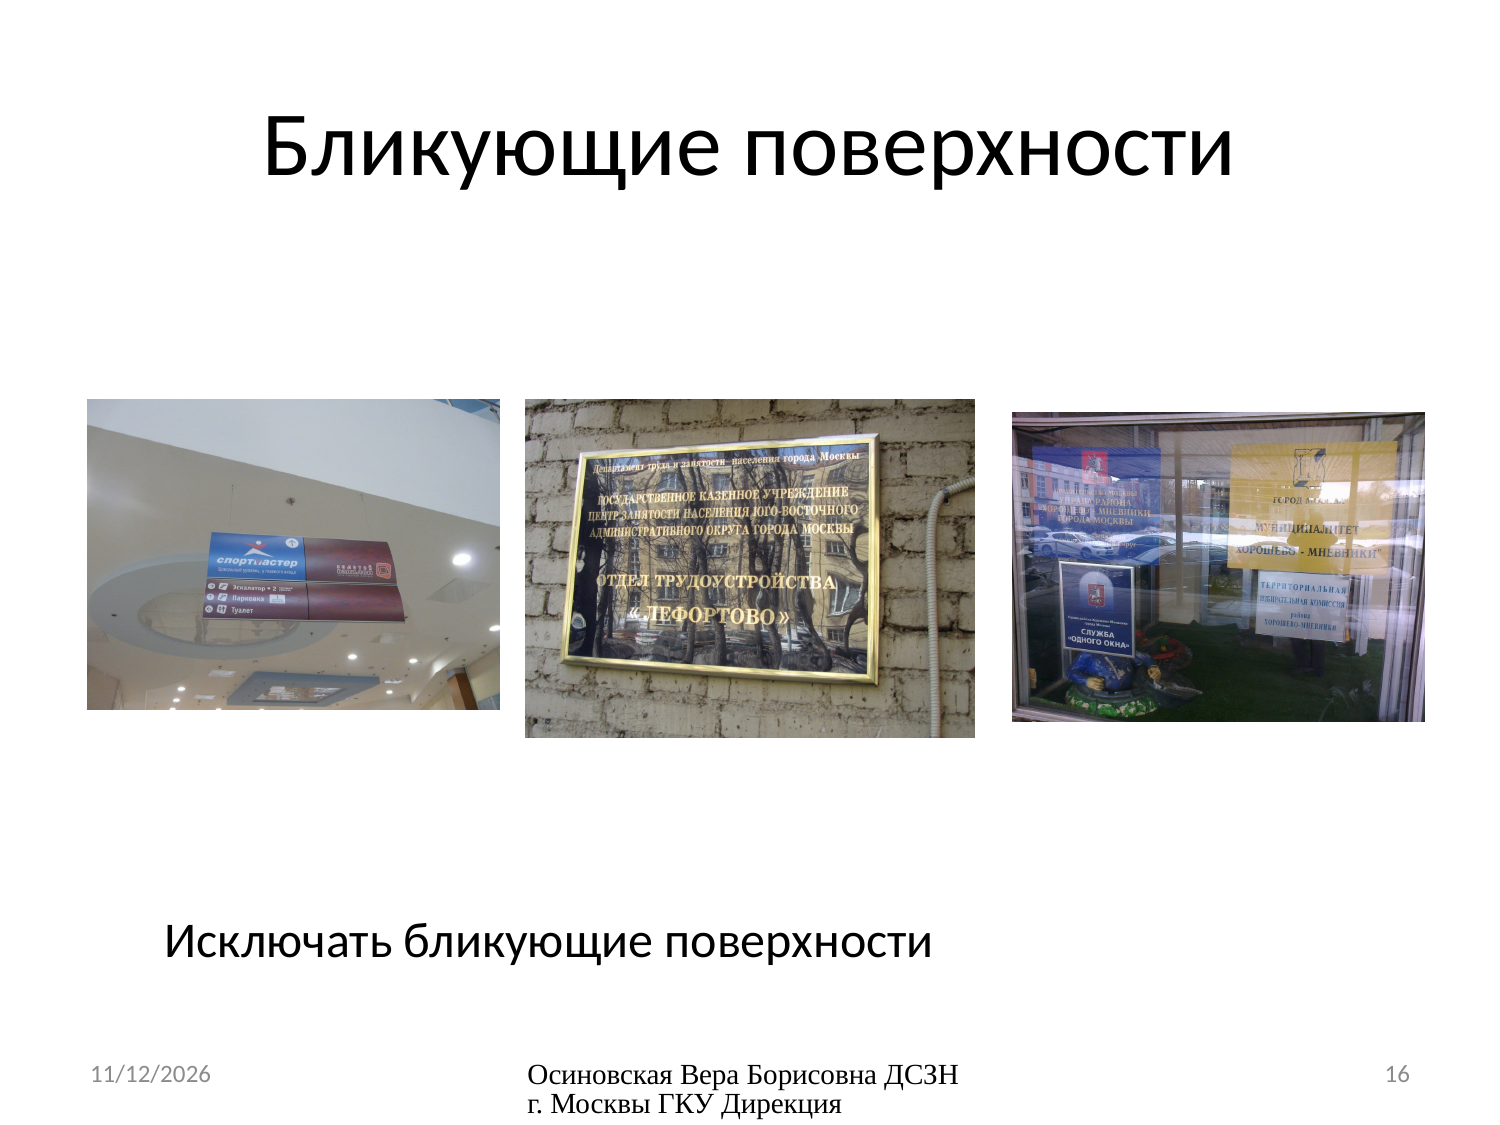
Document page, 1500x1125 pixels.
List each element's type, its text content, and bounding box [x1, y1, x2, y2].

slide_number 16 [1074, 1042, 1425, 1103]
text_box Исключать бликующие поверхности [150, 899, 1388, 975]
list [87, 399, 501, 710]
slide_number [75, 1042, 425, 1103]
footer Осиновская Вера Борисовна ДСЗН г. Москвы ГКУ Дирекция [512, 1042, 988, 1103]
picture [524, 399, 976, 738]
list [1012, 412, 1426, 723]
title Бликующие поверхности [75, 45, 1425, 233]
